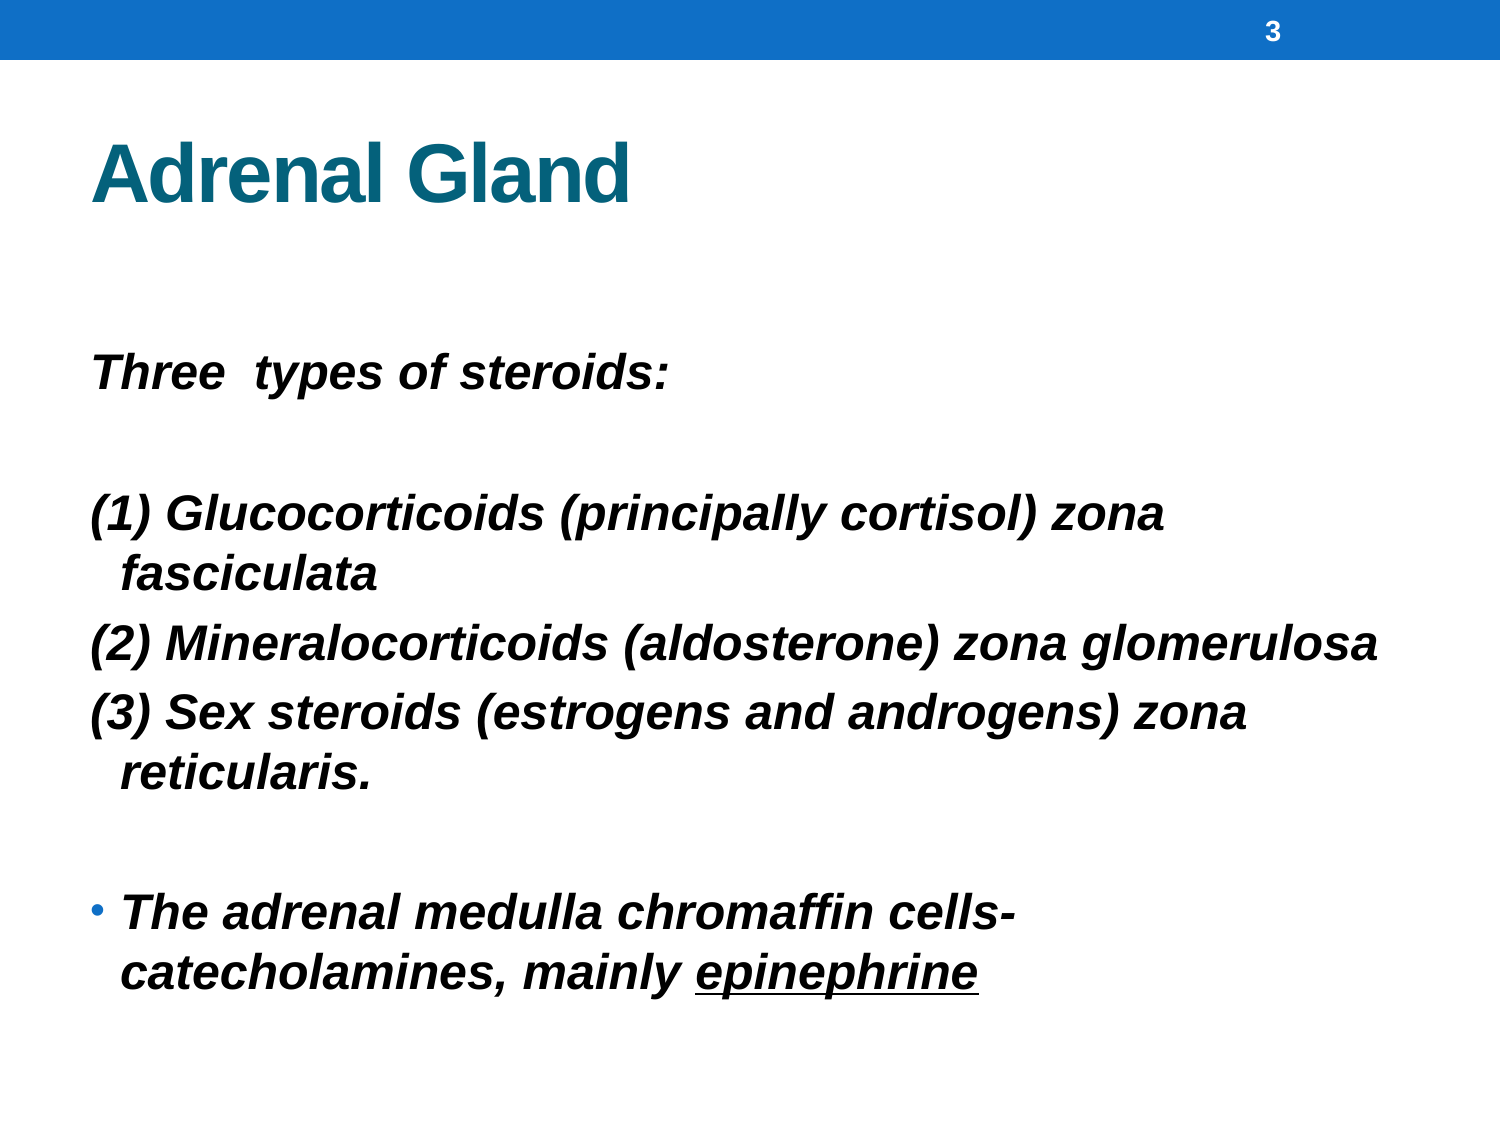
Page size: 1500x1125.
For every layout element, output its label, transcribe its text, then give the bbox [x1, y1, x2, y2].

title Adrenal Gland [75, 87, 1425, 250]
list Three types of steroids: (1) Glucocorticoids (principally cortisol) zona fasciculata (2) Mineralocorticoids (aldosterone) zona glomerulosa (3) Sex steroids (estrogens and androgens) zona reticularis. The adrenal medulla chromaffin cells- catecholamines, mainly epinephrine [75, 262, 1425, 1063]
slide_number 3 [1250, 3, 1425, 57]
